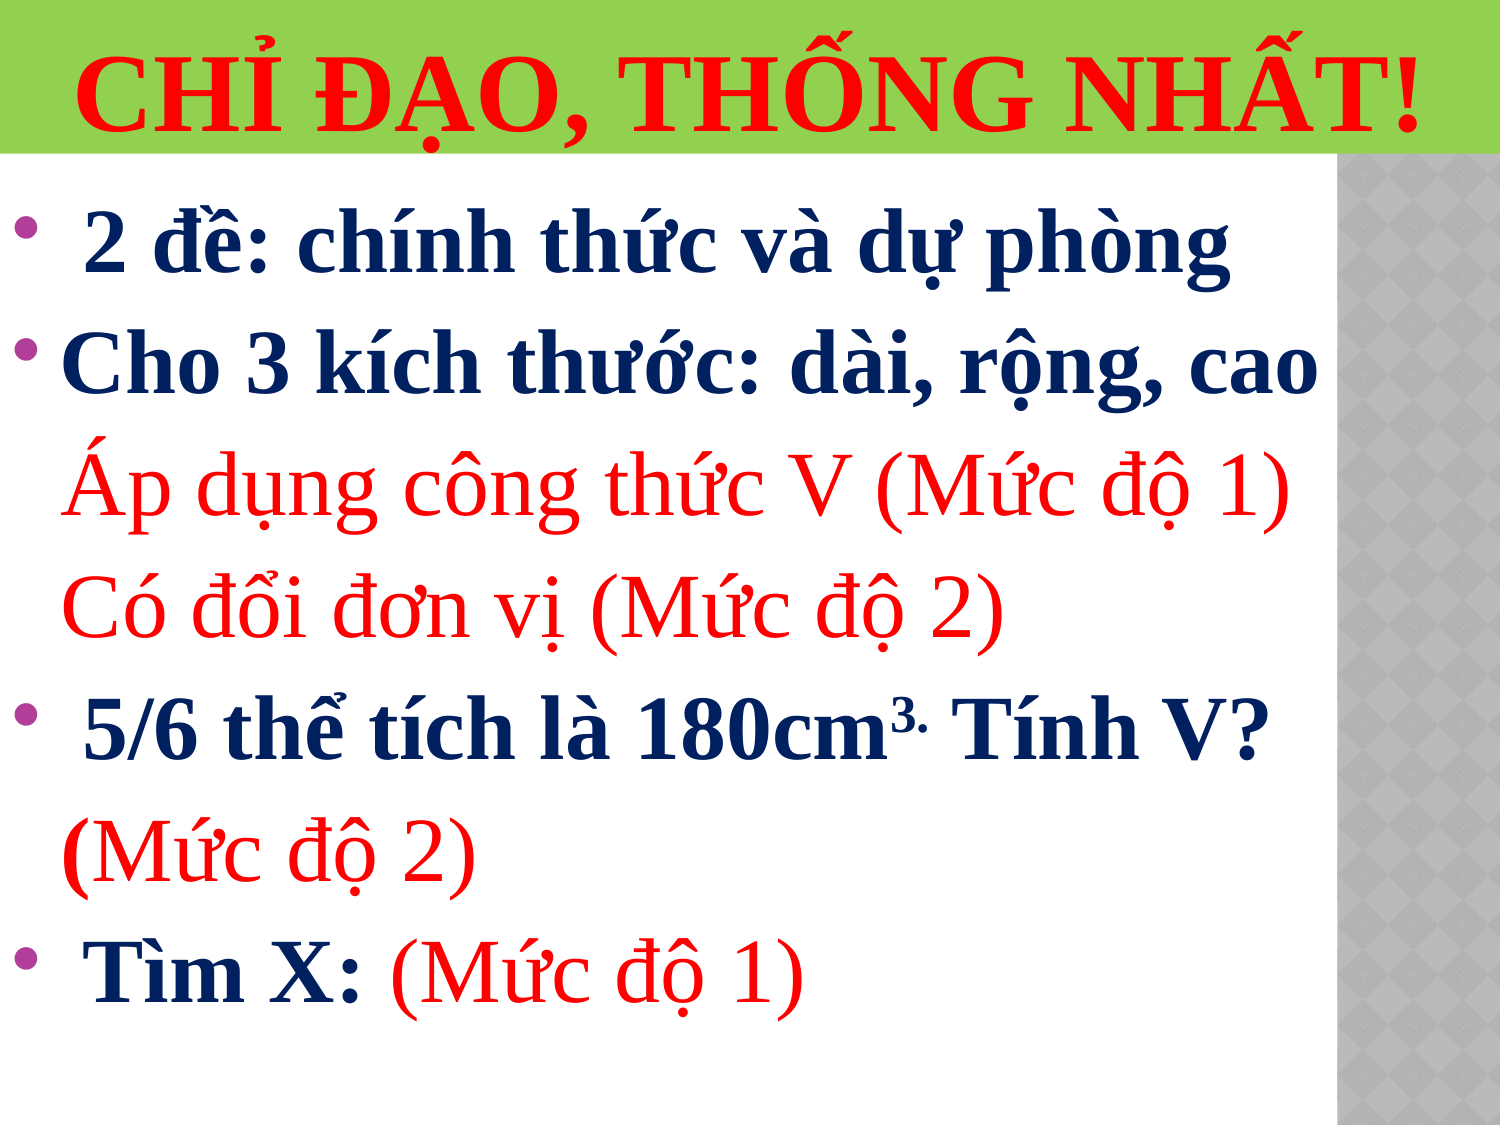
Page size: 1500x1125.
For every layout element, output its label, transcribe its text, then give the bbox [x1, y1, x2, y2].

title CHỈ ĐẠO, THỐNG NHẤT! [0, 0, 1500, 154]
list 2 đề: chính thức và dự phòng Cho 3 kích thước: dài, rộng, cao Áp dụng công thức V (Mức độ 1) Có đổi đơn vị (Mức độ 2) 5/6 thể tích là 180cm3. Tính V? (Mức độ 2) Tìm X: (Mức độ 1) [0, 172, 1338, 1125]
